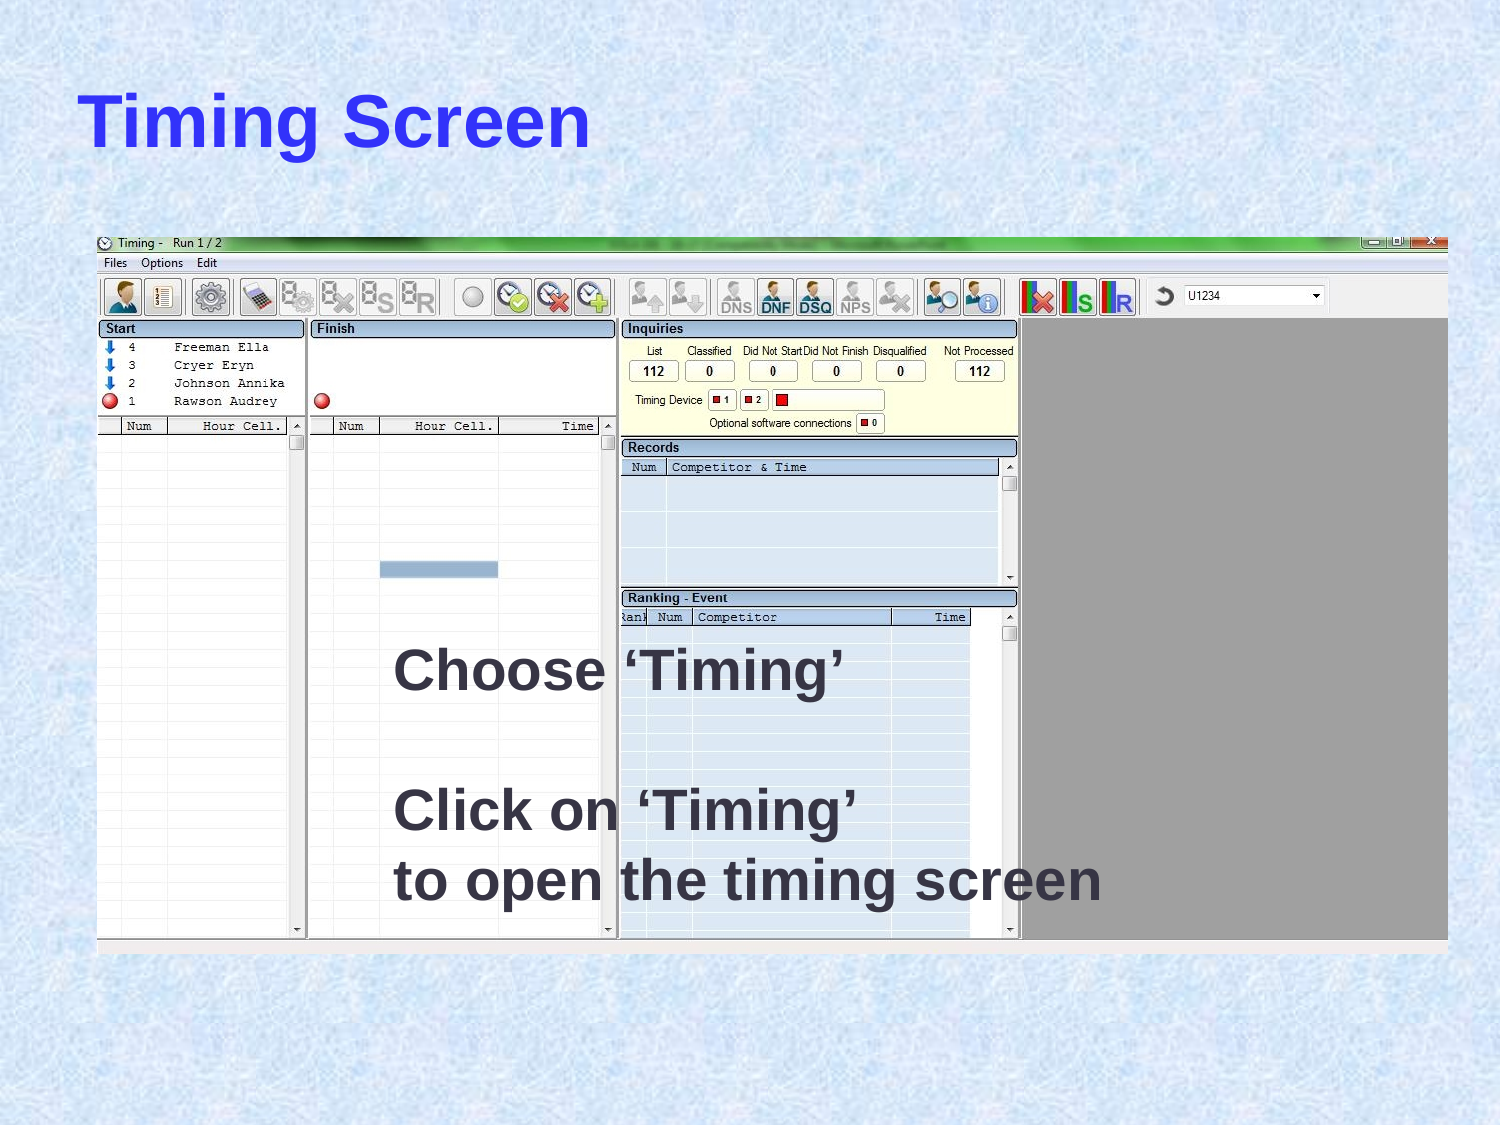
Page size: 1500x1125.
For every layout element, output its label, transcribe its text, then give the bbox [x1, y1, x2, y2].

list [97, 237, 1448, 954]
title Timing Screen [62, 29, 1267, 172]
picture [0, 0, 1500, 1125]
